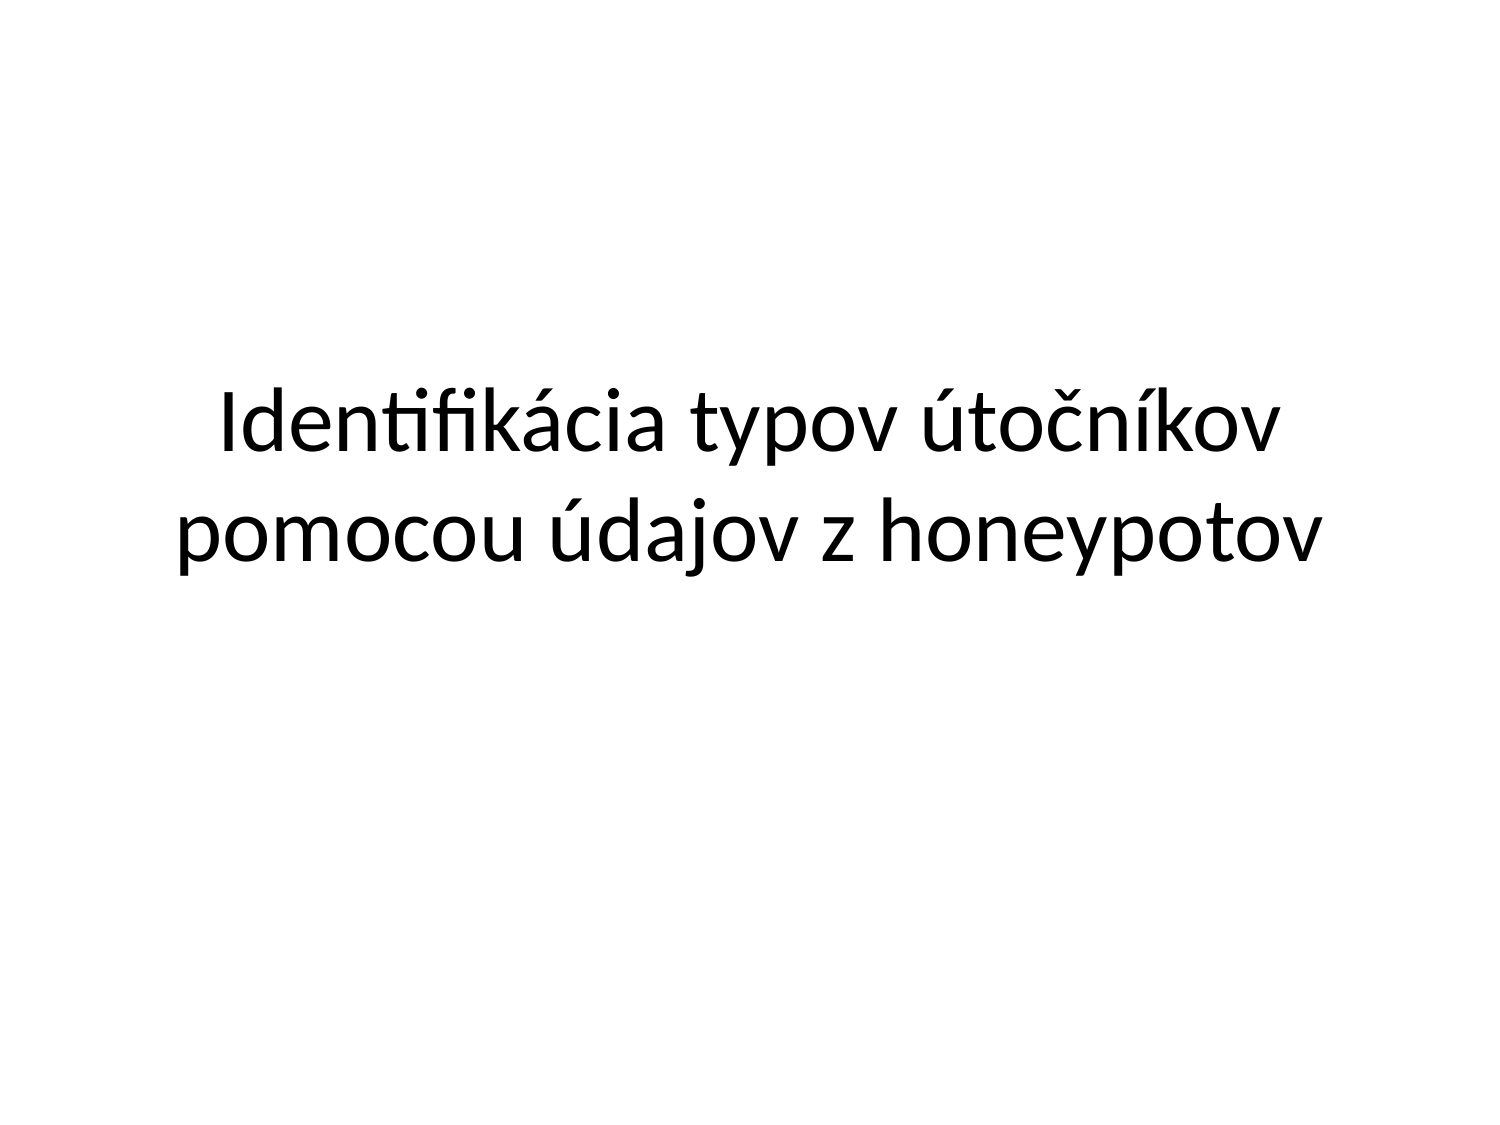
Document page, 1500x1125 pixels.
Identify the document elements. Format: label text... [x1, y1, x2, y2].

title Identifikácia typov útočníkov pomocou údajov z honeypotov [112, 349, 1388, 591]
